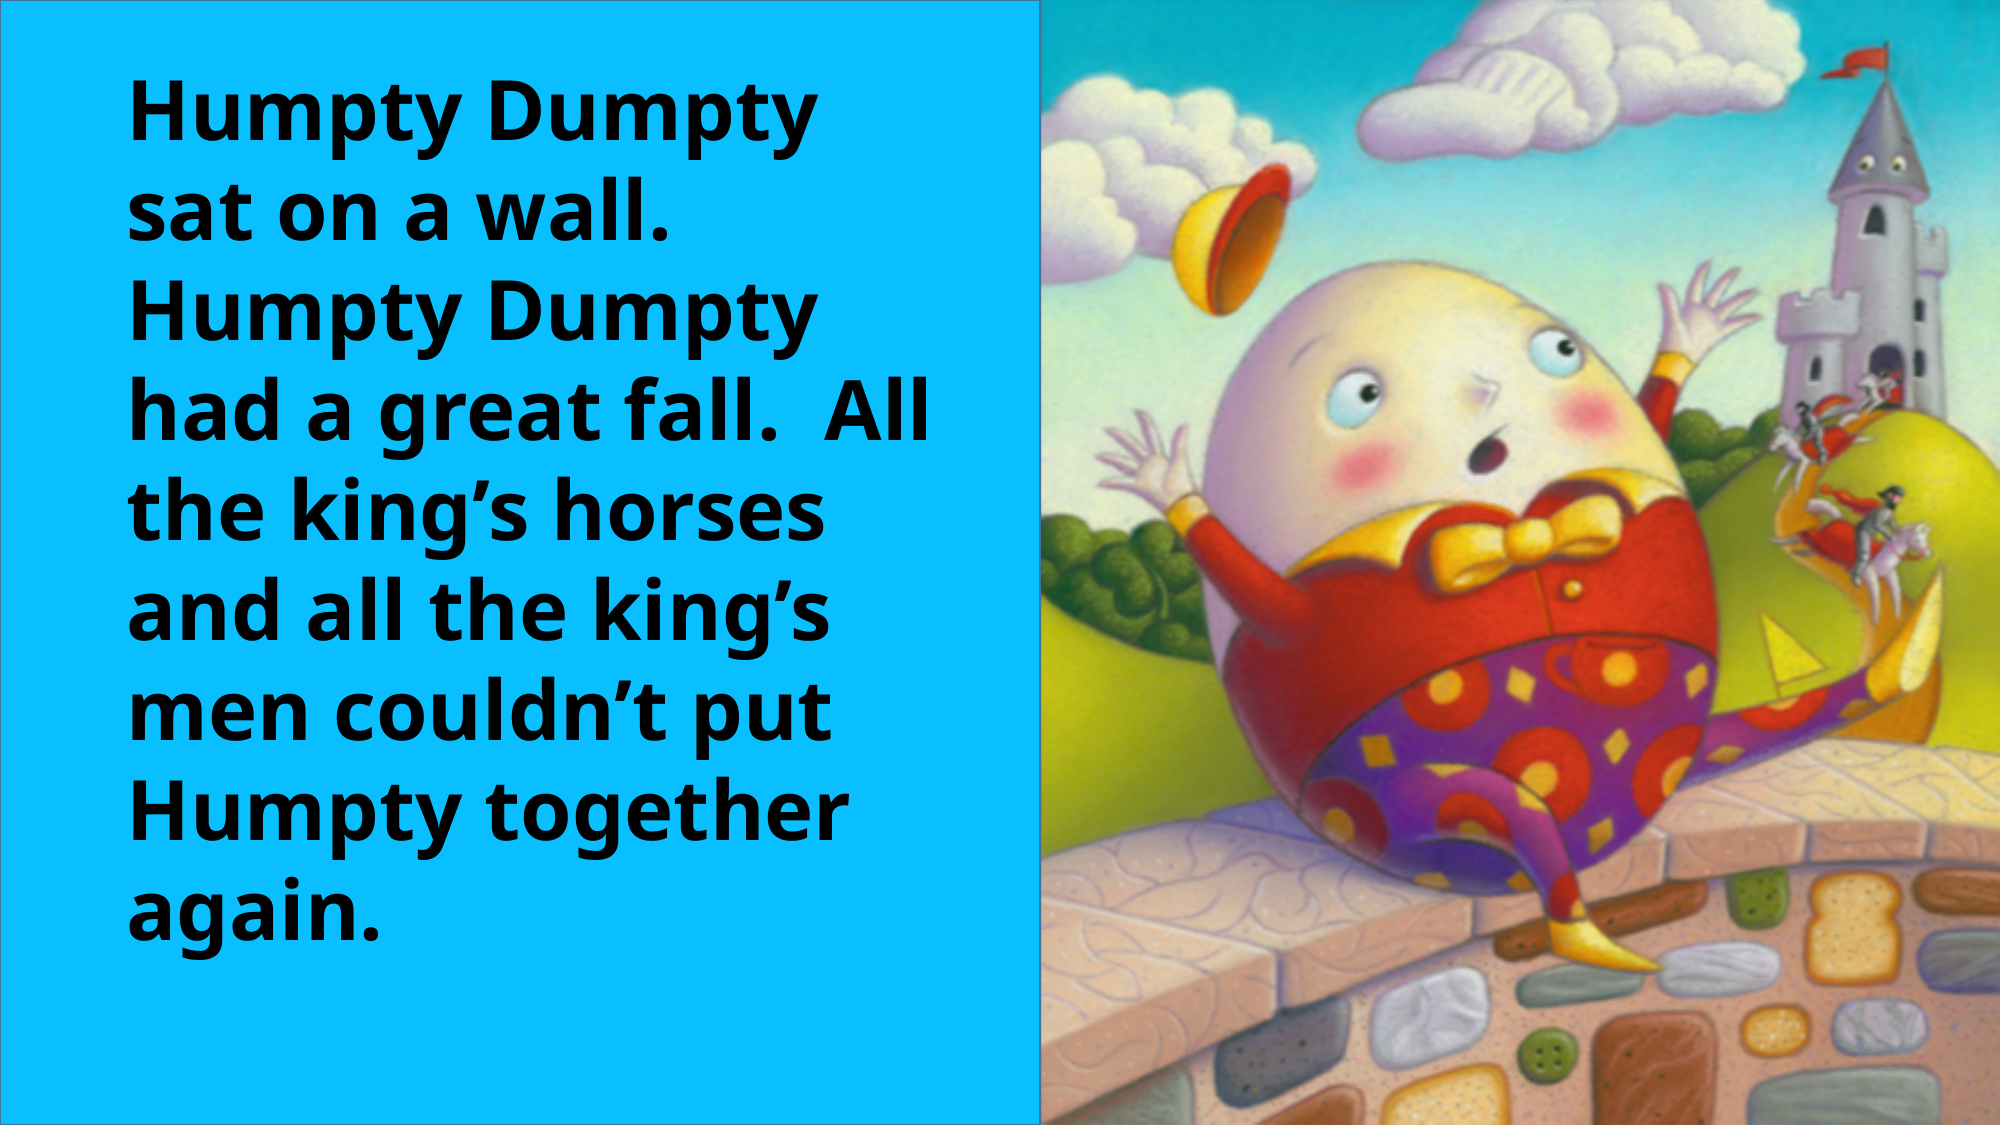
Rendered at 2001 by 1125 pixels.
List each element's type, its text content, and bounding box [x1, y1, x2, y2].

picture [1040, 0, 2000, 1125]
text_box Humpty Dumpty sat on a wall. Humpty Dumpty had a great fall. All the king’s horses and all the king’s men couldn’t put Humpty together again. [111, 50, 980, 965]
text_box [0, 0, 1039, 1125]
